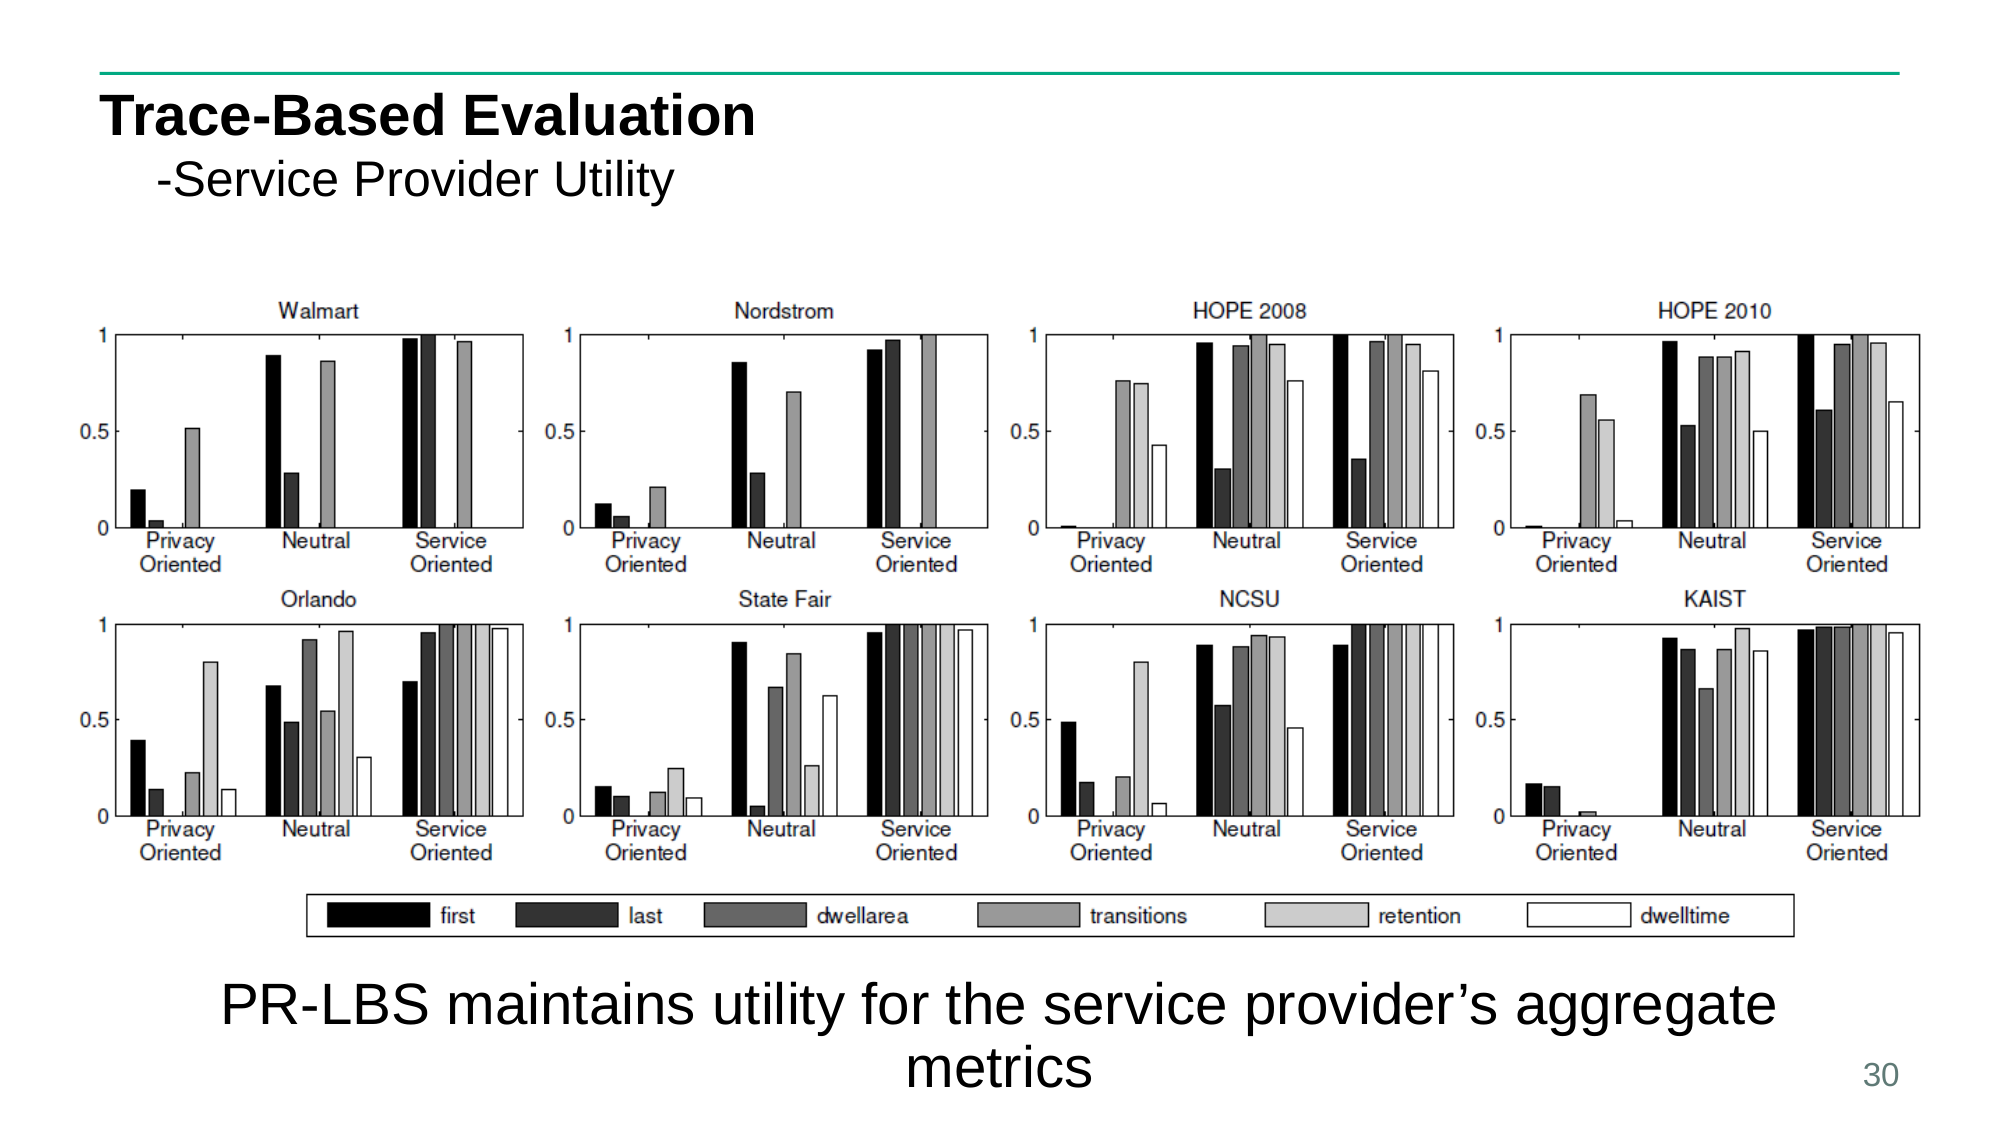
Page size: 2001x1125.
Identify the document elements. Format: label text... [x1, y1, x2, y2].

slide_number 30 [1812, 1054, 1900, 1093]
picture [72, 260, 1928, 963]
title Trace-Based Evaluation [99, 85, 1900, 153]
text_box PR-LBS maintains utility for the service provider’s aggregate metrics [150, 973, 1850, 1074]
list -Service Provider Utility [99, 153, 1900, 216]
